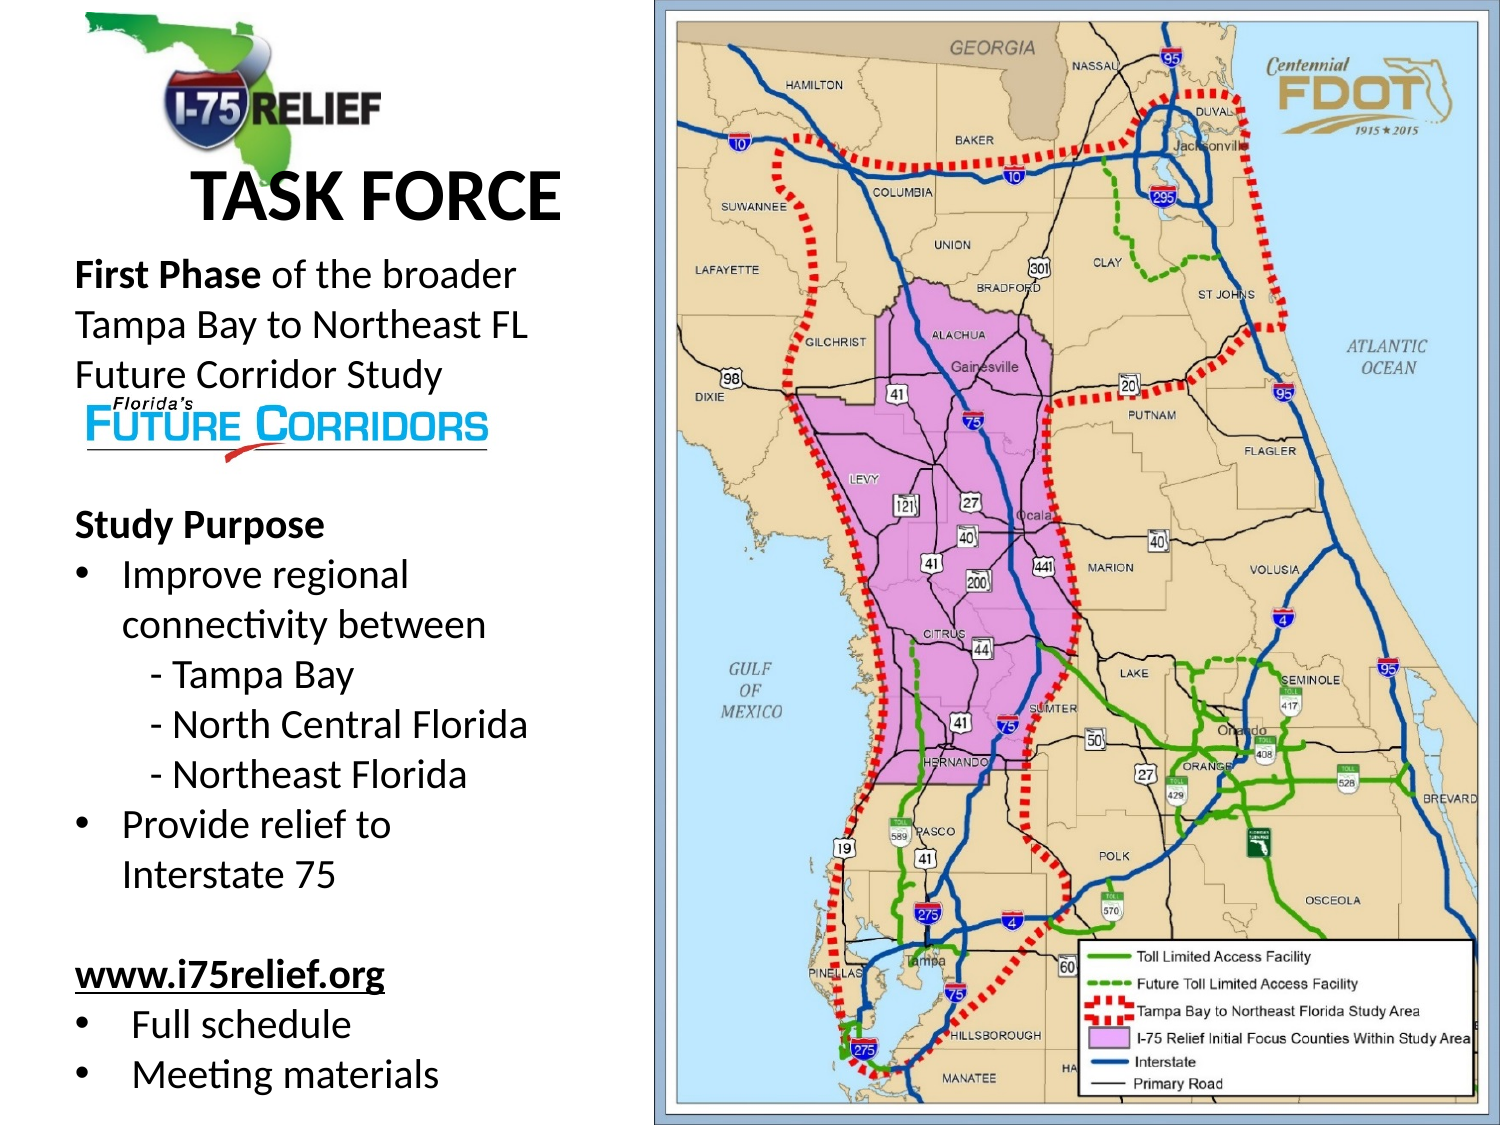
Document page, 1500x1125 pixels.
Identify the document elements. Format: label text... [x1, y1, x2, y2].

text_box TASK FORCE [174, 114, 639, 268]
picture [85, 12, 381, 187]
picture [654, 0, 1500, 1125]
text_box th [0, 0, 652, 1125]
picture [49, 377, 526, 481]
text_box First Phase of the broader Tampa Bay to Northeast FL Future Corridor Study Study Purpose Improve regional connectivity between - Tampa Bay - North Central Florida - Northeast Florida Provide relief to Interstate 75 www.i75relief.org Full schedule Meeting materials [60, 239, 625, 1105]
